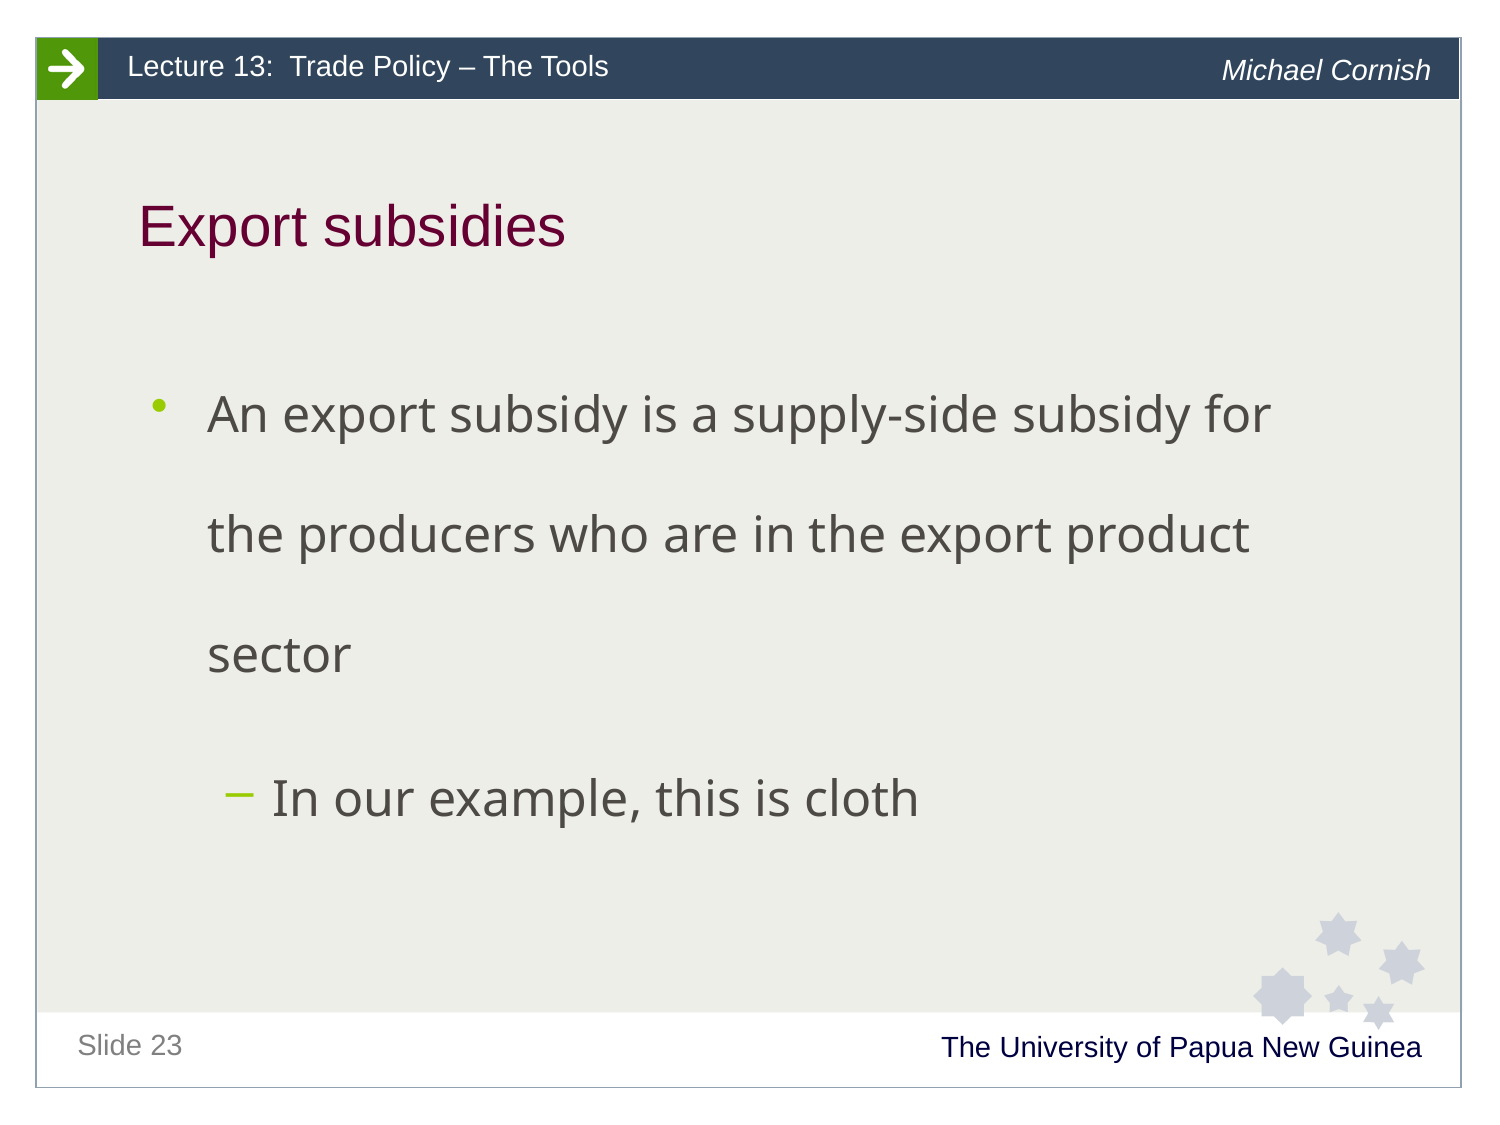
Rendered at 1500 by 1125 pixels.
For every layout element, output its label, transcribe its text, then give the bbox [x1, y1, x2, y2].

picture [1253, 912, 1425, 1030]
picture [37, 38, 98, 100]
title Export subsidies [123, 196, 1343, 309]
list An export subsidy is a supply-side subsidy for the producers who are in the export product sector In our example, this is cloth [135, 314, 1365, 850]
